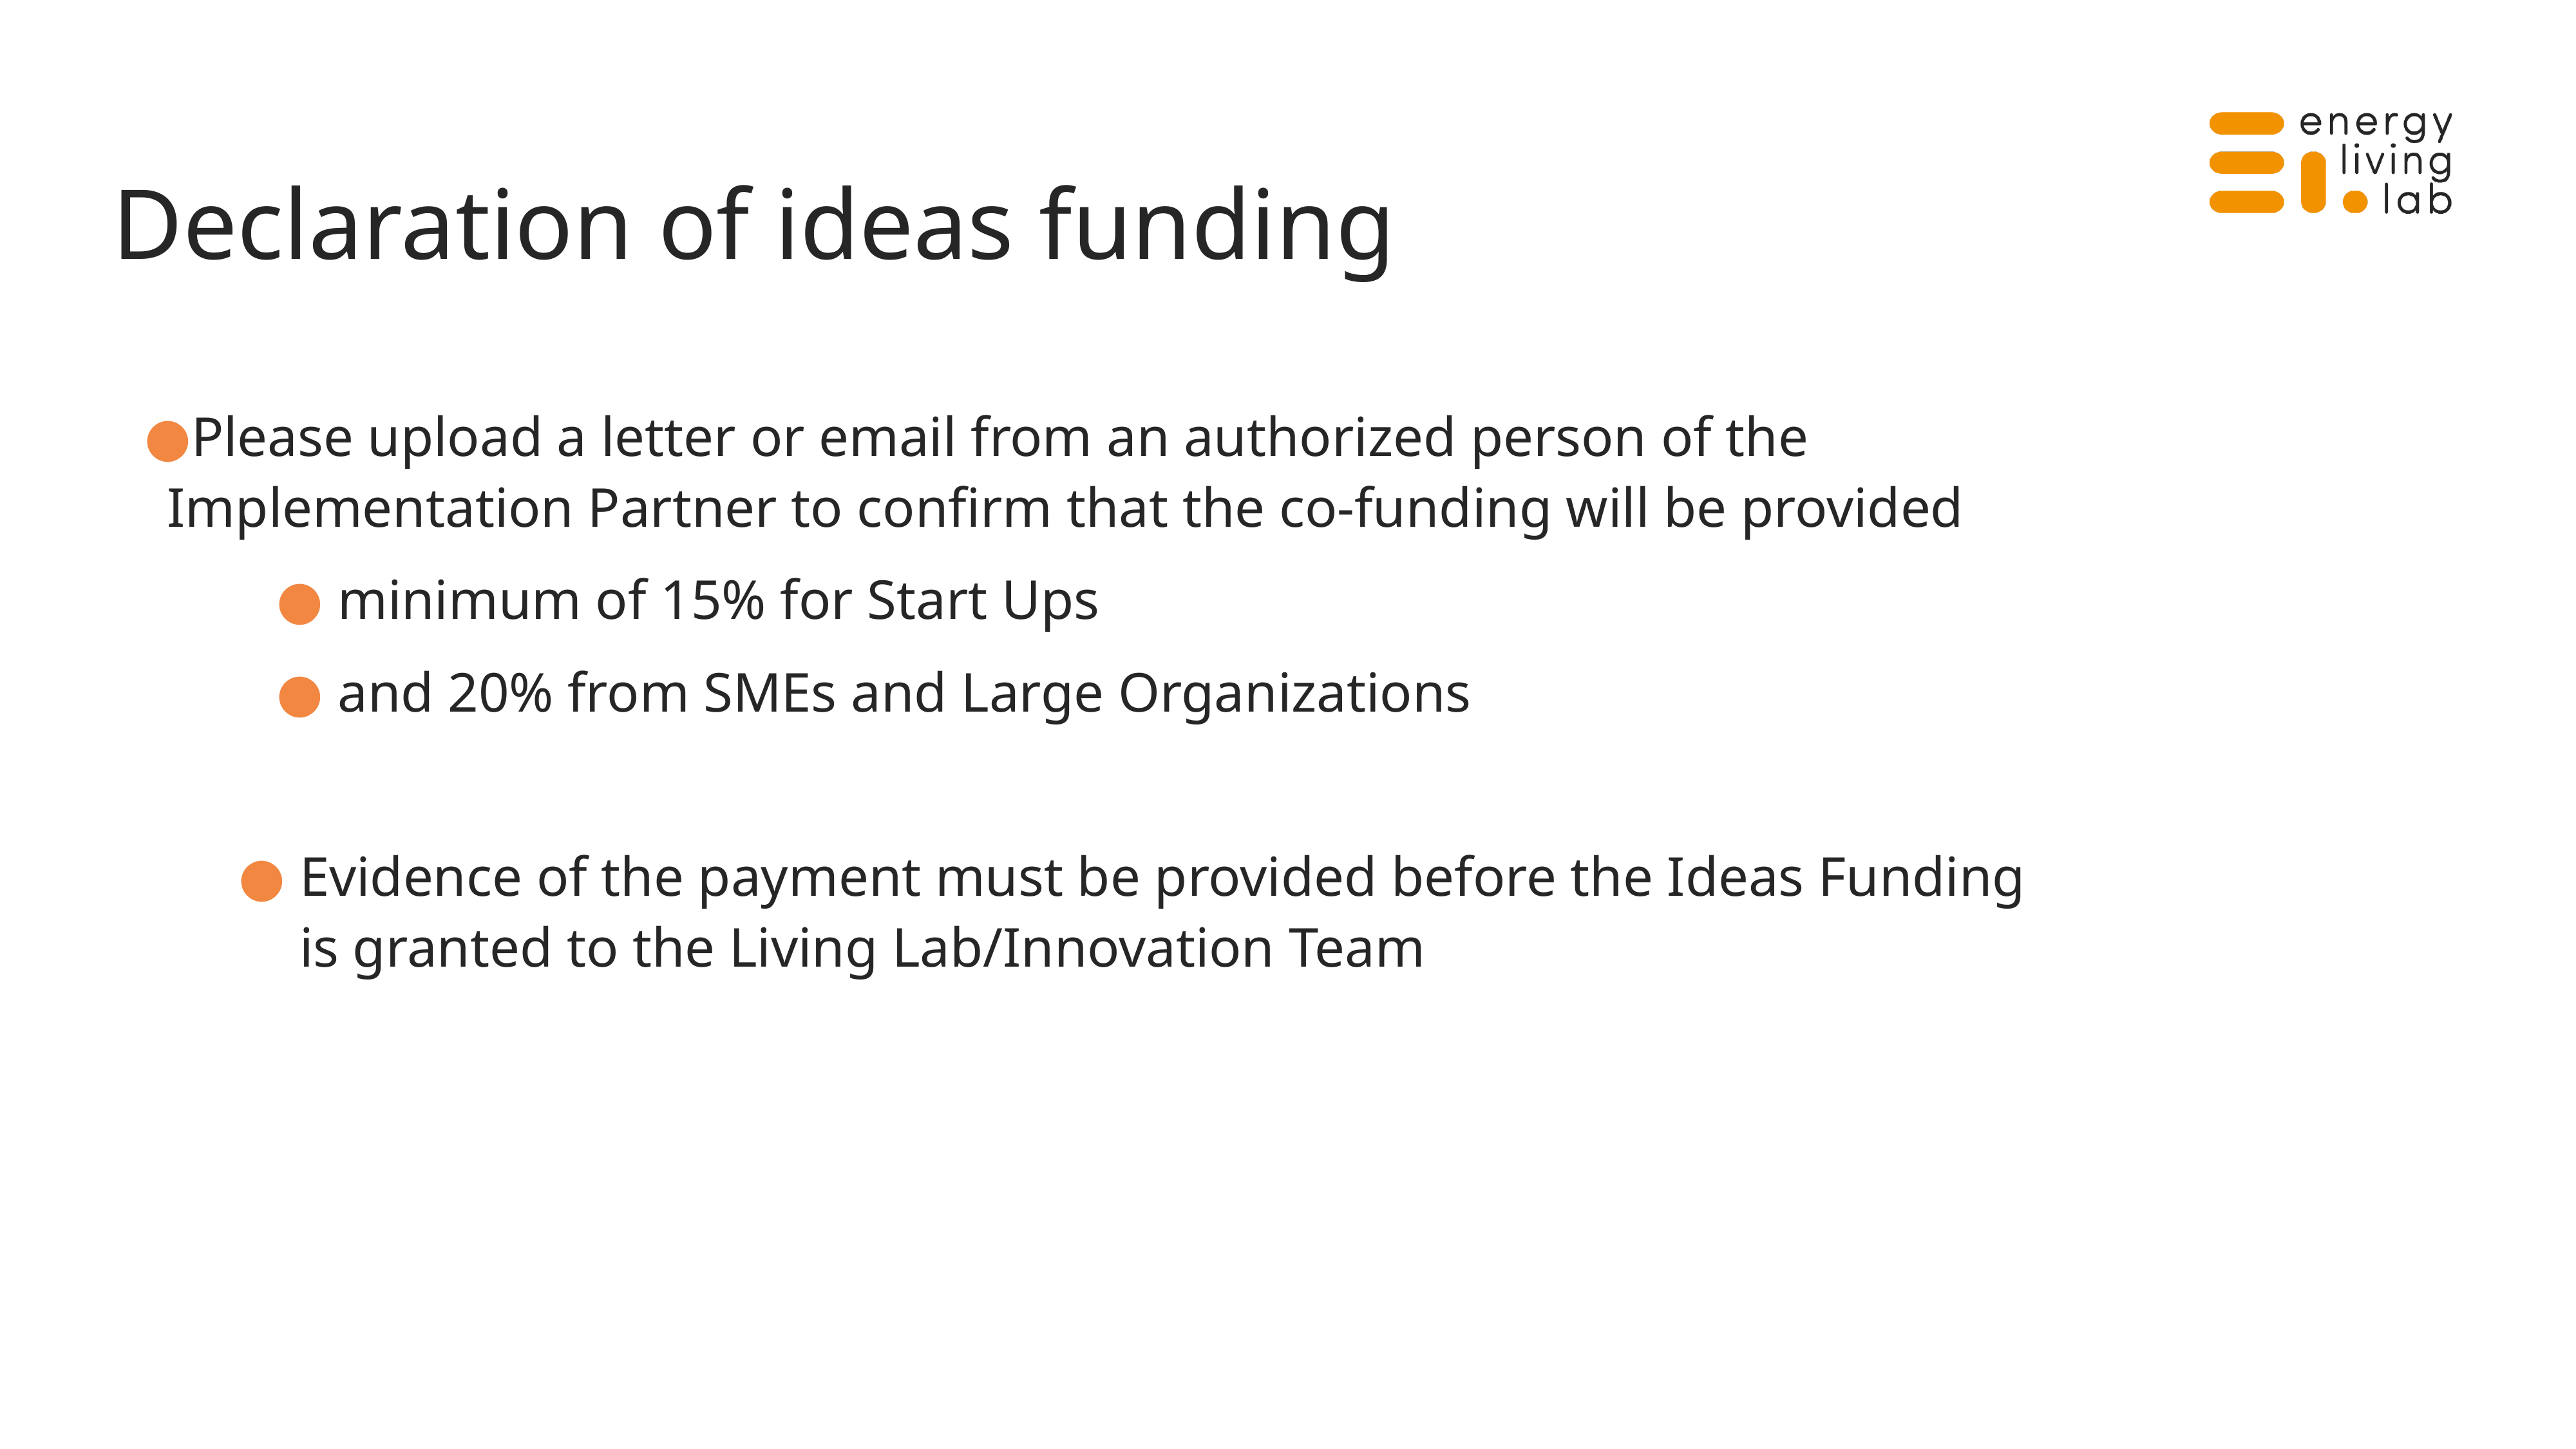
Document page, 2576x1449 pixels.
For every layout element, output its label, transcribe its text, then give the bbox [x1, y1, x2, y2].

picture [2182, 97, 2479, 229]
text_box Declaration of ideas funding [107, 157, 1854, 285]
text_box Please upload a letter or email from an authorized person of the Implementation Partner to confirm that the co-funding will be provided minimum of 15% for Start Ups and 20% from SMEs and Large Organizations Evidence of the payment must be provided before the Ideas Funding is granted to the Living Lab/Innovation Team [135, 391, 2061, 983]
